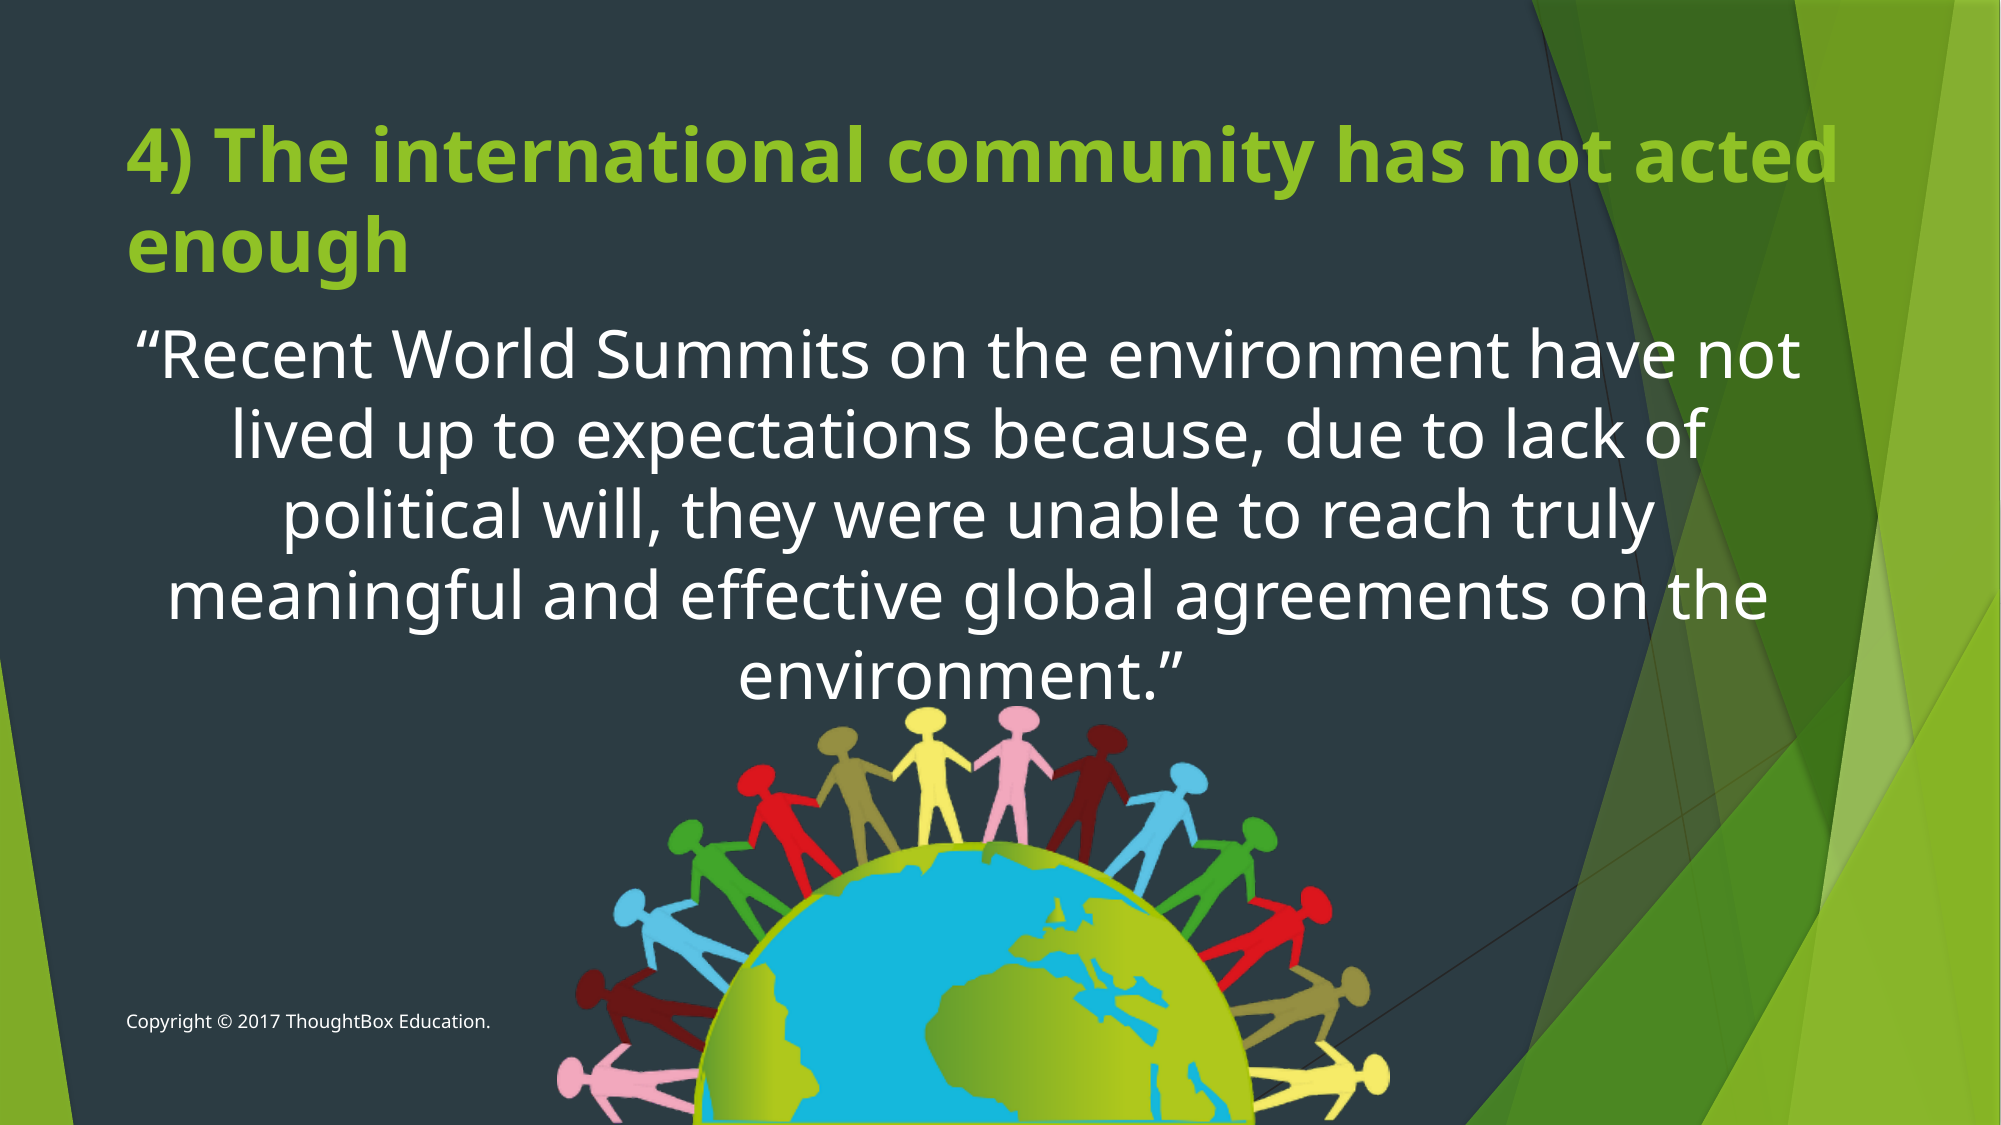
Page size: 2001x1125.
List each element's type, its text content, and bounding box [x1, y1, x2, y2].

picture [557, 706, 1390, 1125]
title 4) The international community has not acted enough [111, 99, 1887, 317]
footer Copyright © 2017 ThoughtBox Education. [111, 991, 552, 1051]
list “Recent World Summits on the environment have not lived up to expectations because, due to lack of political will, they were unable to reach truly meaningful and effective global agreements on the environment.” [85, 304, 1854, 903]
